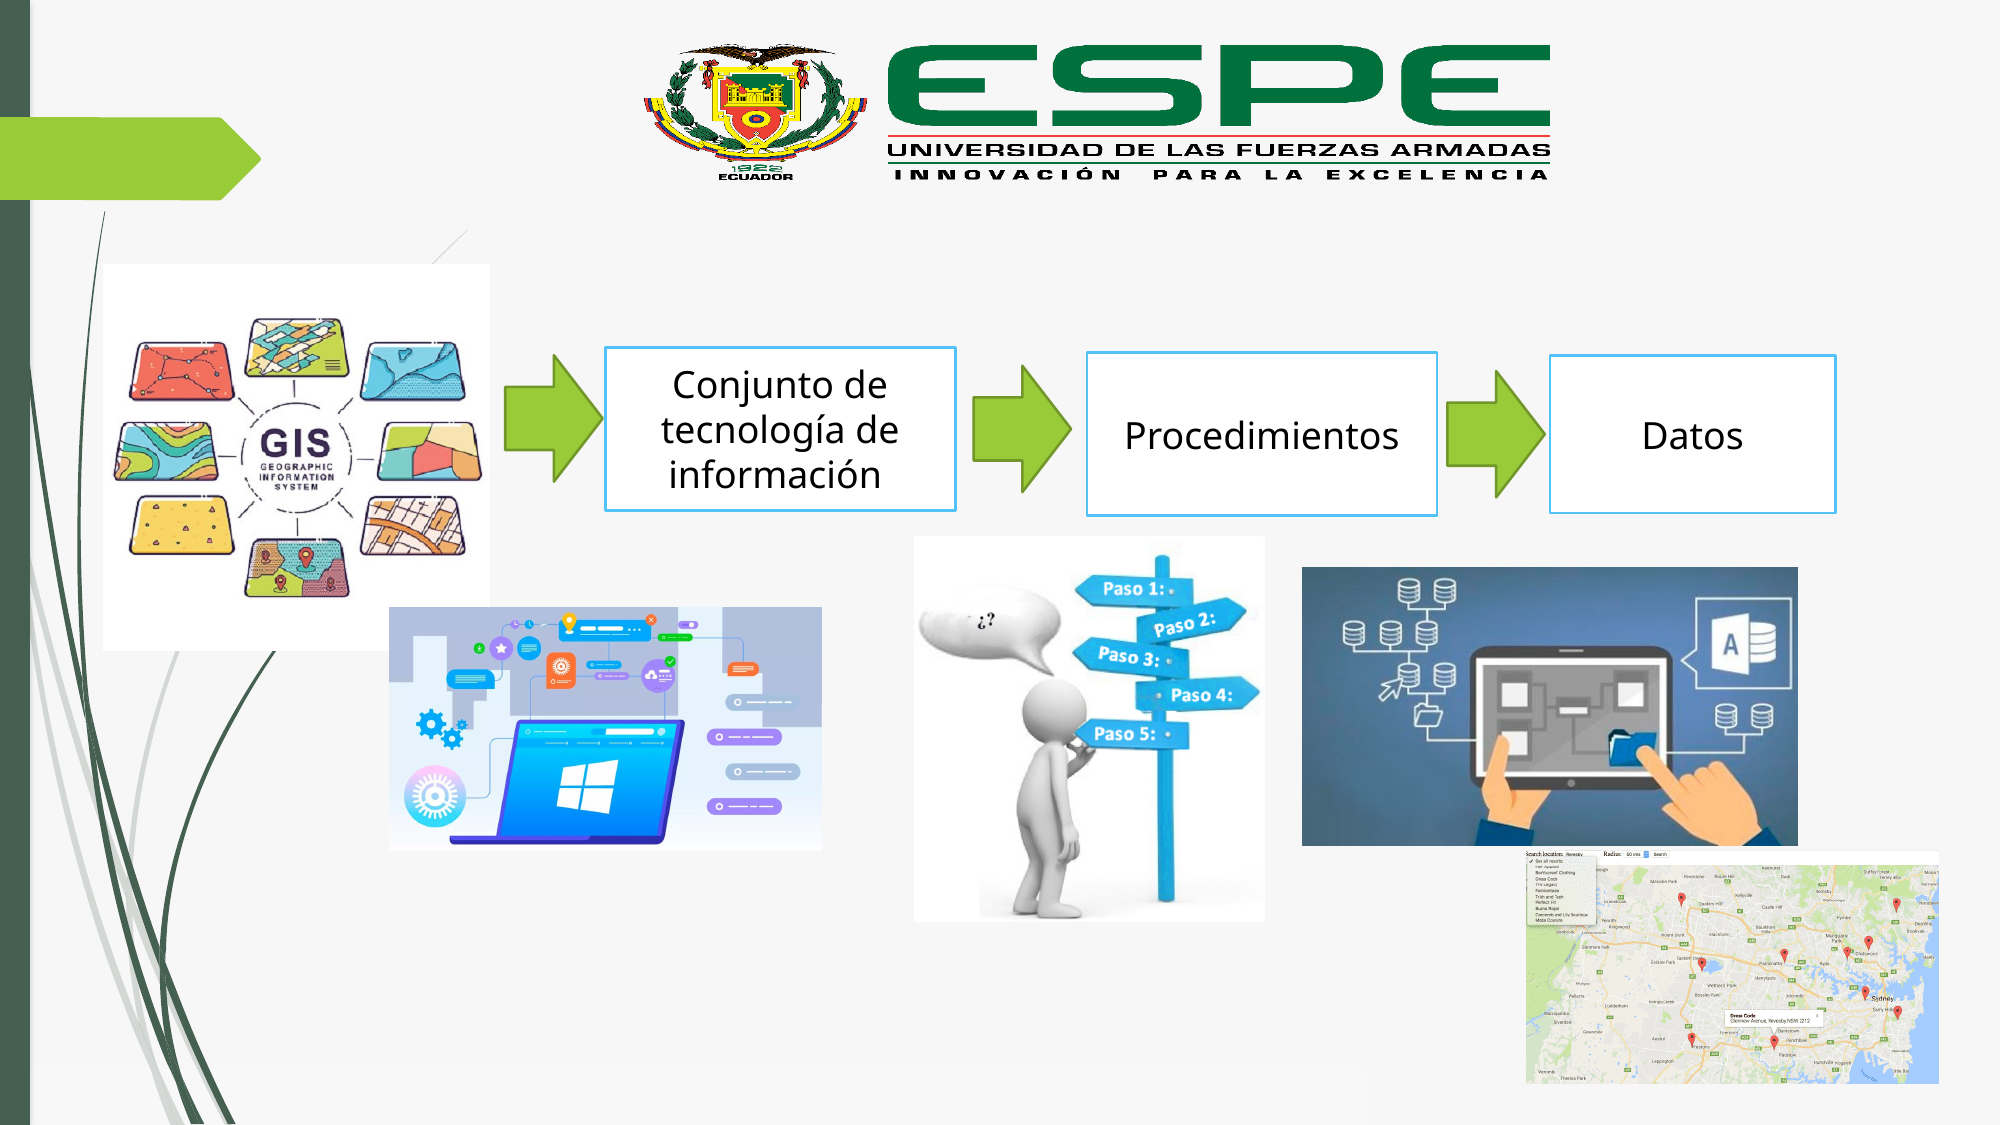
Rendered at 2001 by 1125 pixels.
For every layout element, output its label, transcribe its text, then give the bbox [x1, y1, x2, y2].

picture [1526, 850, 1940, 1084]
text_box [1446, 369, 1546, 499]
picture [1301, 567, 1798, 847]
text_box Conjunto de tecnología de información [604, 346, 957, 512]
picture [103, 263, 822, 851]
text_box [972, 364, 1073, 494]
picture [644, 44, 1551, 181]
text_box [503, 354, 604, 483]
picture [914, 536, 1265, 922]
text_box Procedimientos [1086, 351, 1438, 517]
text_box Datos [1549, 354, 1837, 514]
